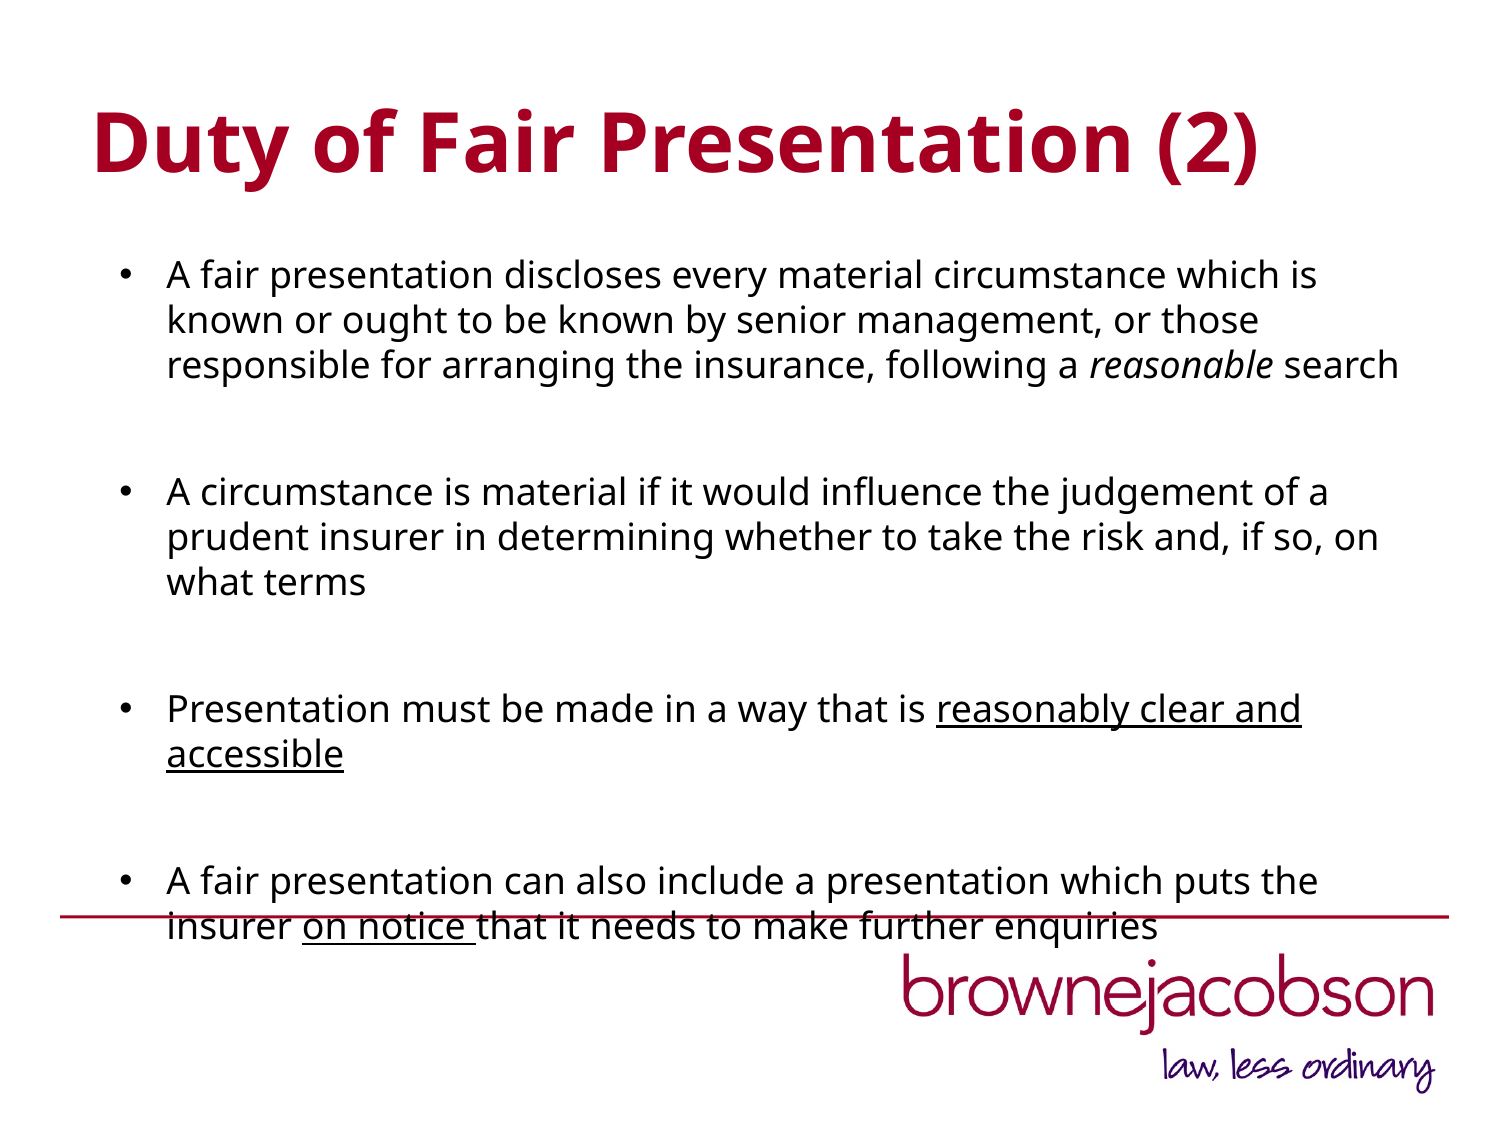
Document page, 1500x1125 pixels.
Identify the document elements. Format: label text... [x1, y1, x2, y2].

picture [903, 952, 1436, 1094]
title Duty of Fair Presentation (2) [75, 45, 1425, 233]
list A fair presentation discloses every material circumstance which is known or ought to be known by senior management, or those responsible for arranging the insurance, following a reasonable search A circumstance is material if it would influence the judgement of a prudent insurer in determining whether to take the risk and, if so, on what terms Presentation must be made in a way that is reasonably clear and accessible A fair presentation can also include a presentation which puts the insurer on notice that it needs to make further enquiries [29, 243, 1425, 882]
